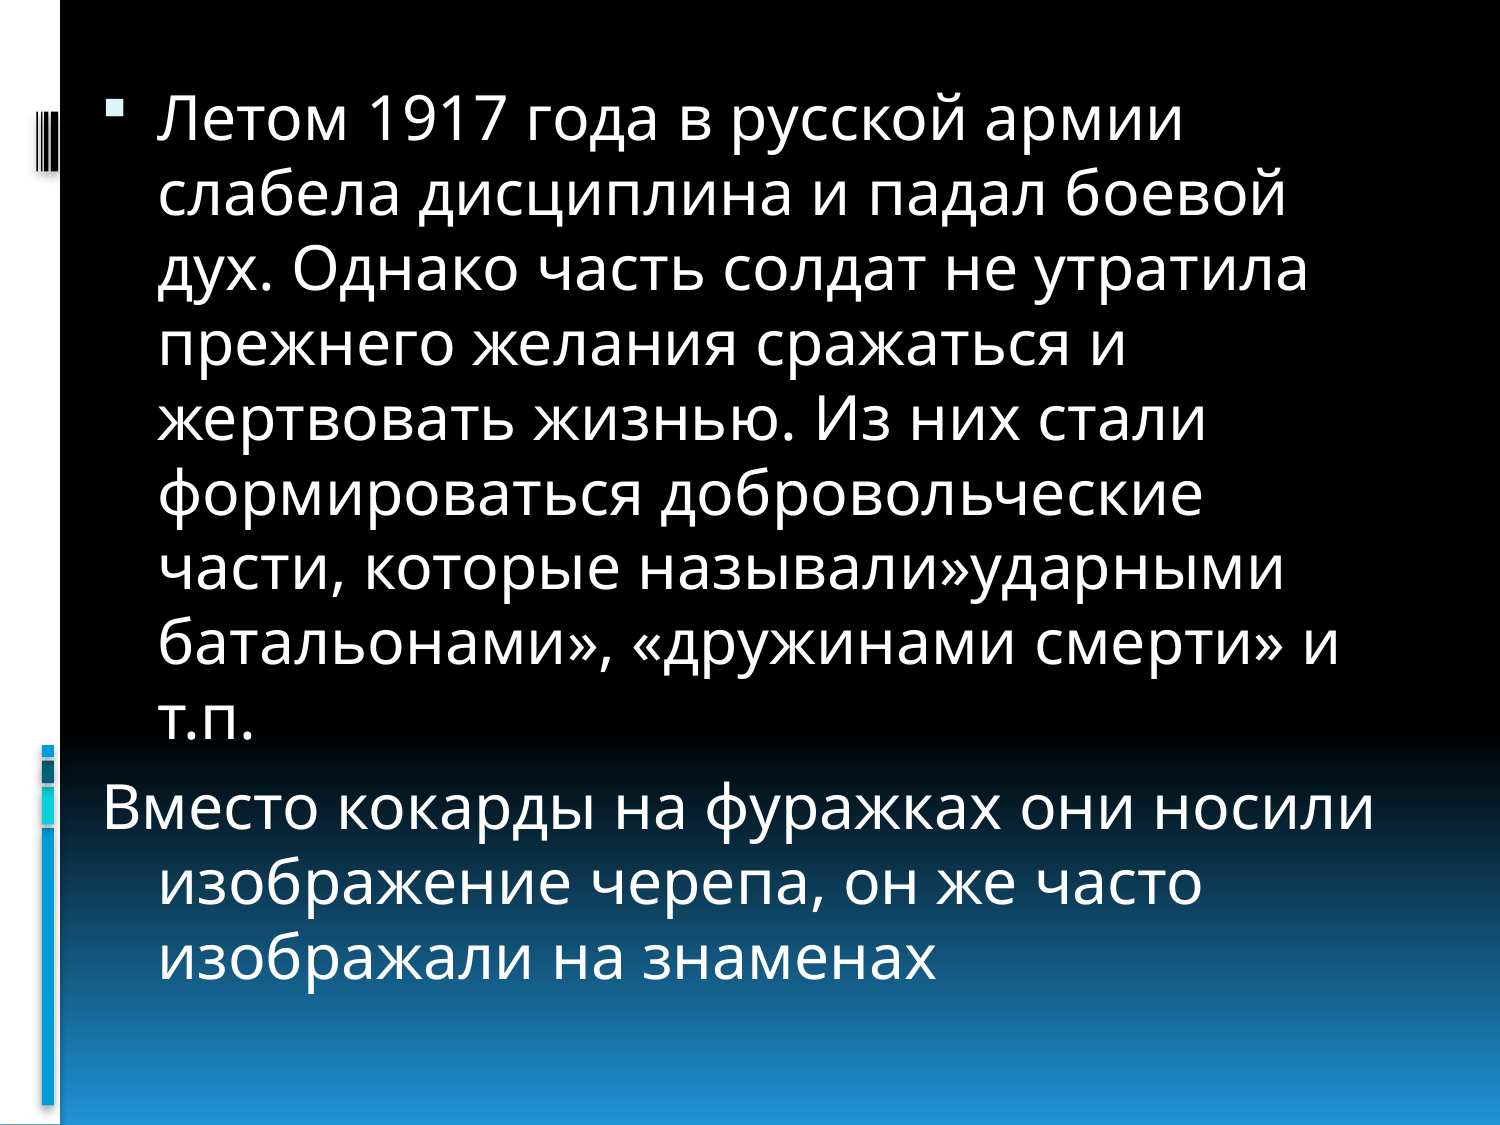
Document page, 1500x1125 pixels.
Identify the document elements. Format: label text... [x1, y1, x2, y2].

list Летом 1917 года в русской армии слабела дисциплина и падал боевой дух. Однако часть солдат не утратила прежнего желания сражаться и жертвовать жизнью. Из них стали формироваться добровольческие части, которые называли»ударными батальонами», «дружинами смерти» и т.п. Вместо кокарды на фуражках они носили изображение черепа, он же часто изображали на знаменах [75, 70, 1425, 1005]
